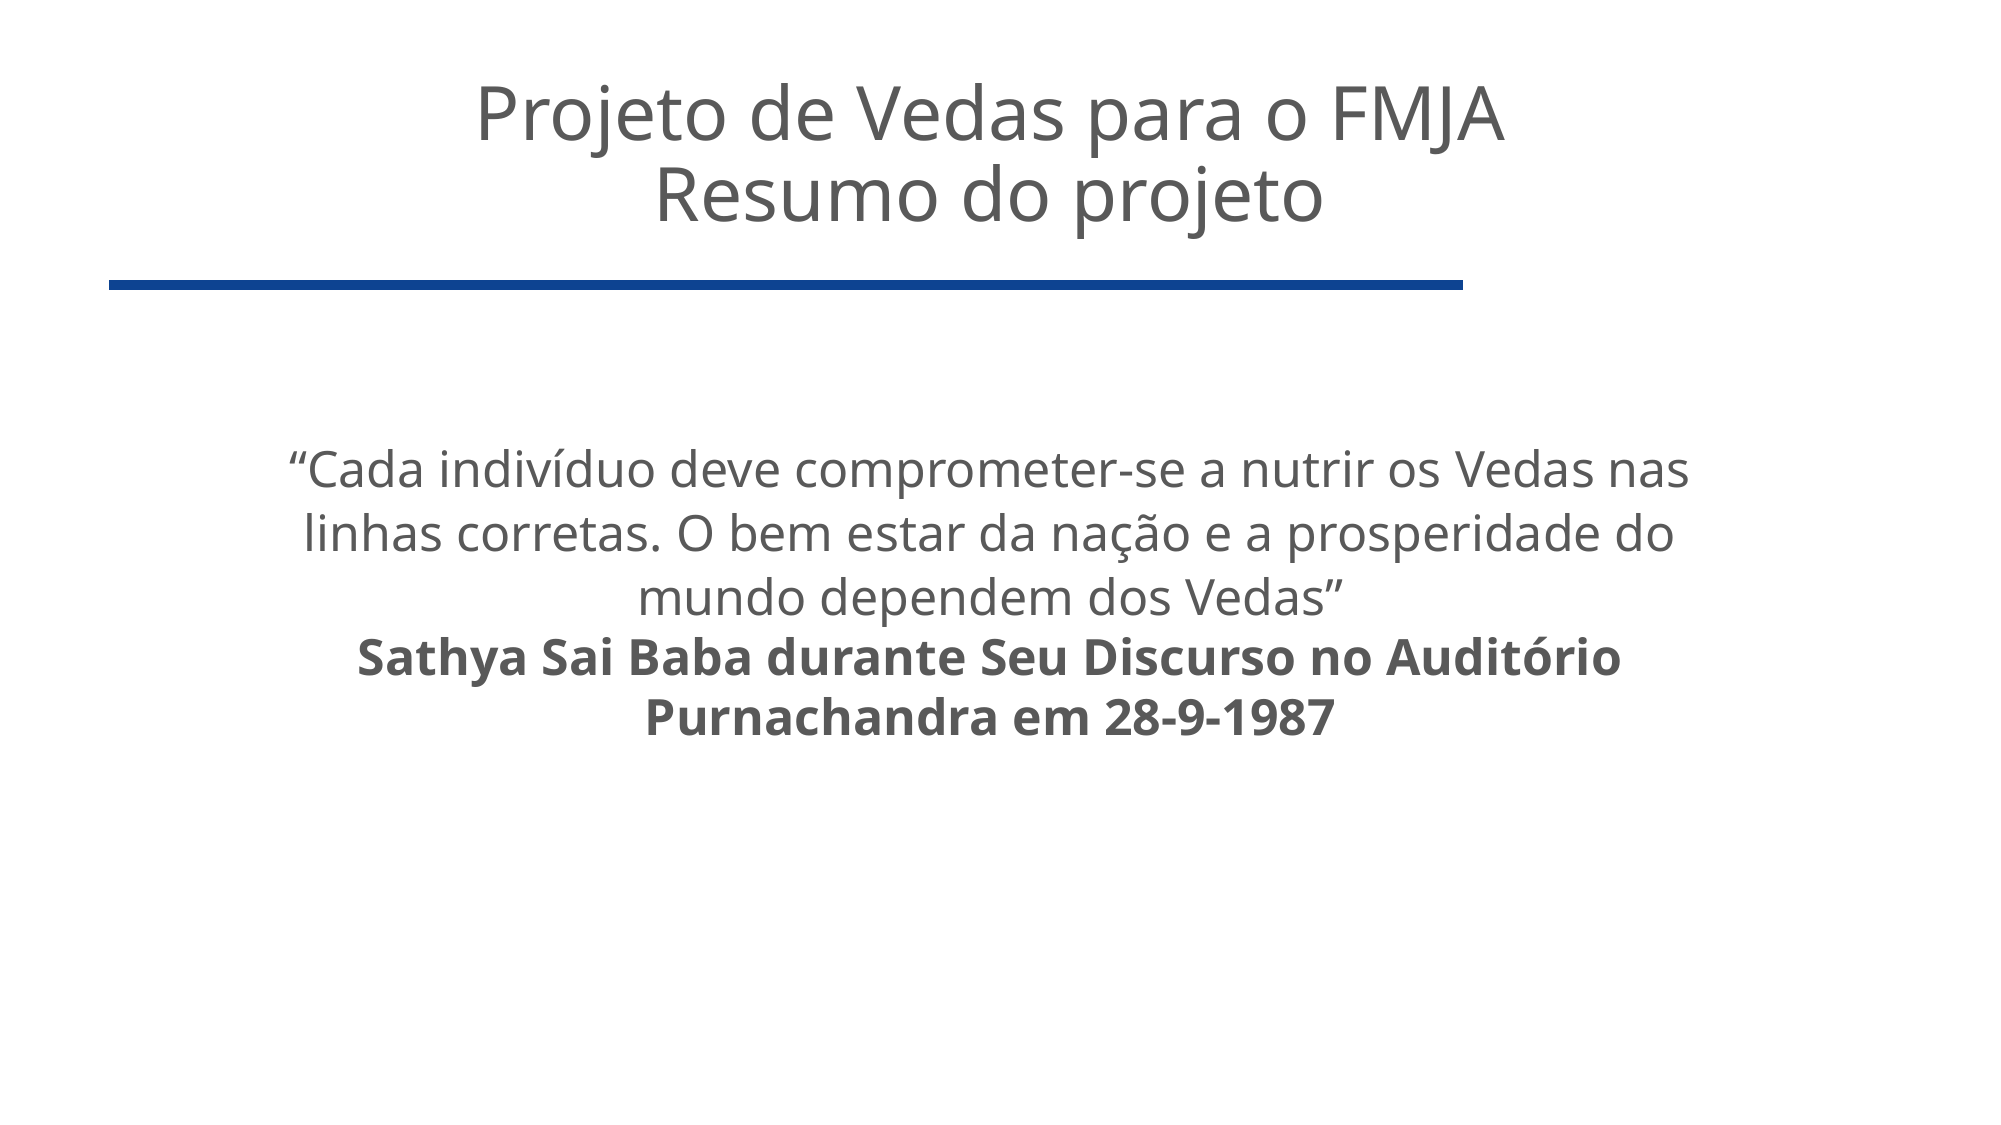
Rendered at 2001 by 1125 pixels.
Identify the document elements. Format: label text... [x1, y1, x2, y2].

text_box [110, 281, 1463, 289]
text_box “Cada indivíduo deve comprometer-se a nutrir os Vedas nas linhas corretas. O bem estar da nação e a prosperidade do mundo dependem dos Vedas” Sathya Sai Baba durante Seu Discurso no Auditório Purnachandra em 28-9-1987 [255, 425, 1726, 754]
text_box Projeto de Vedas para o FMJA Resumo do projeto [136, 67, 1845, 245]
